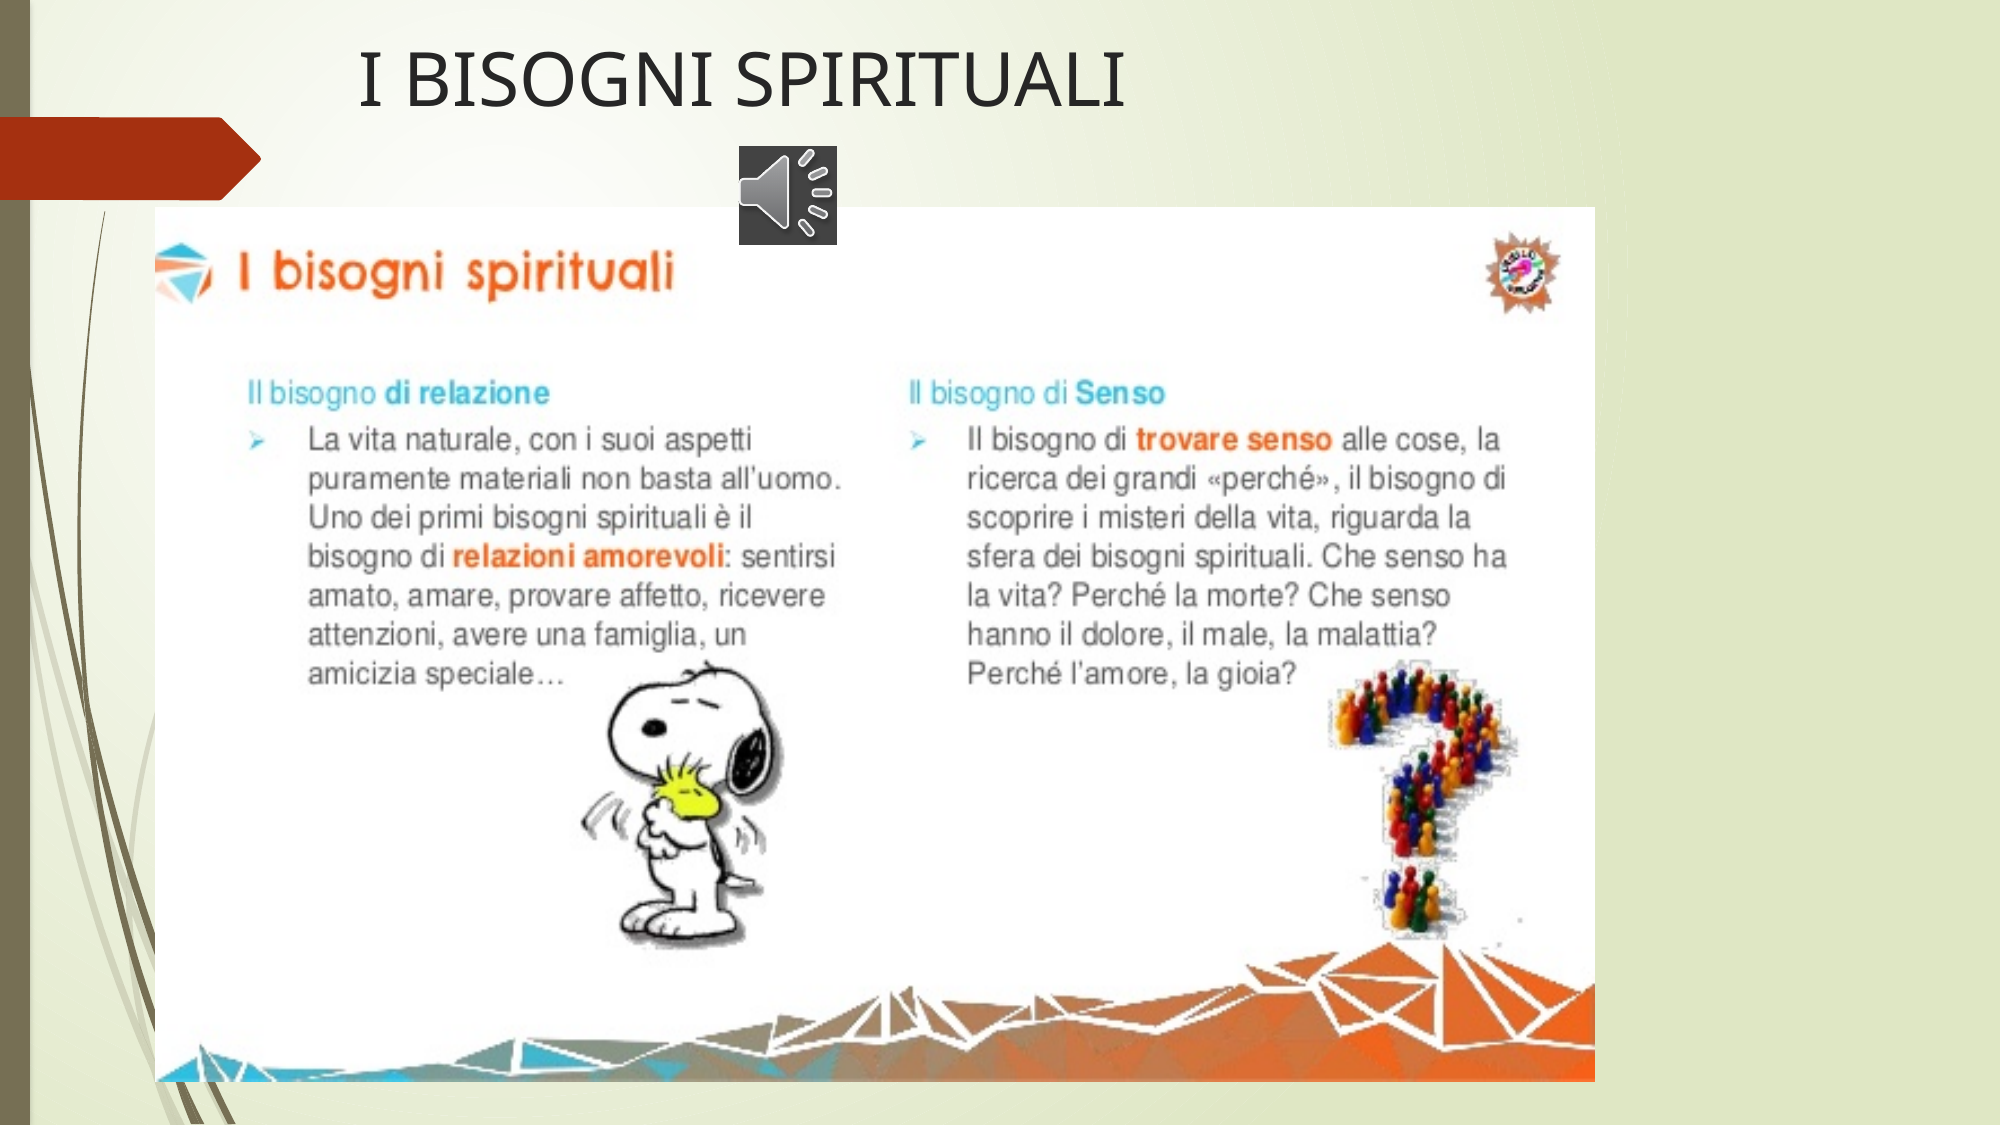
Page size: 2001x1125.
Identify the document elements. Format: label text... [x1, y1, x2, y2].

picture [737, 145, 839, 246]
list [155, 207, 1595, 1082]
title I BISOGNI SPIRITUALI [343, 24, 1233, 207]
